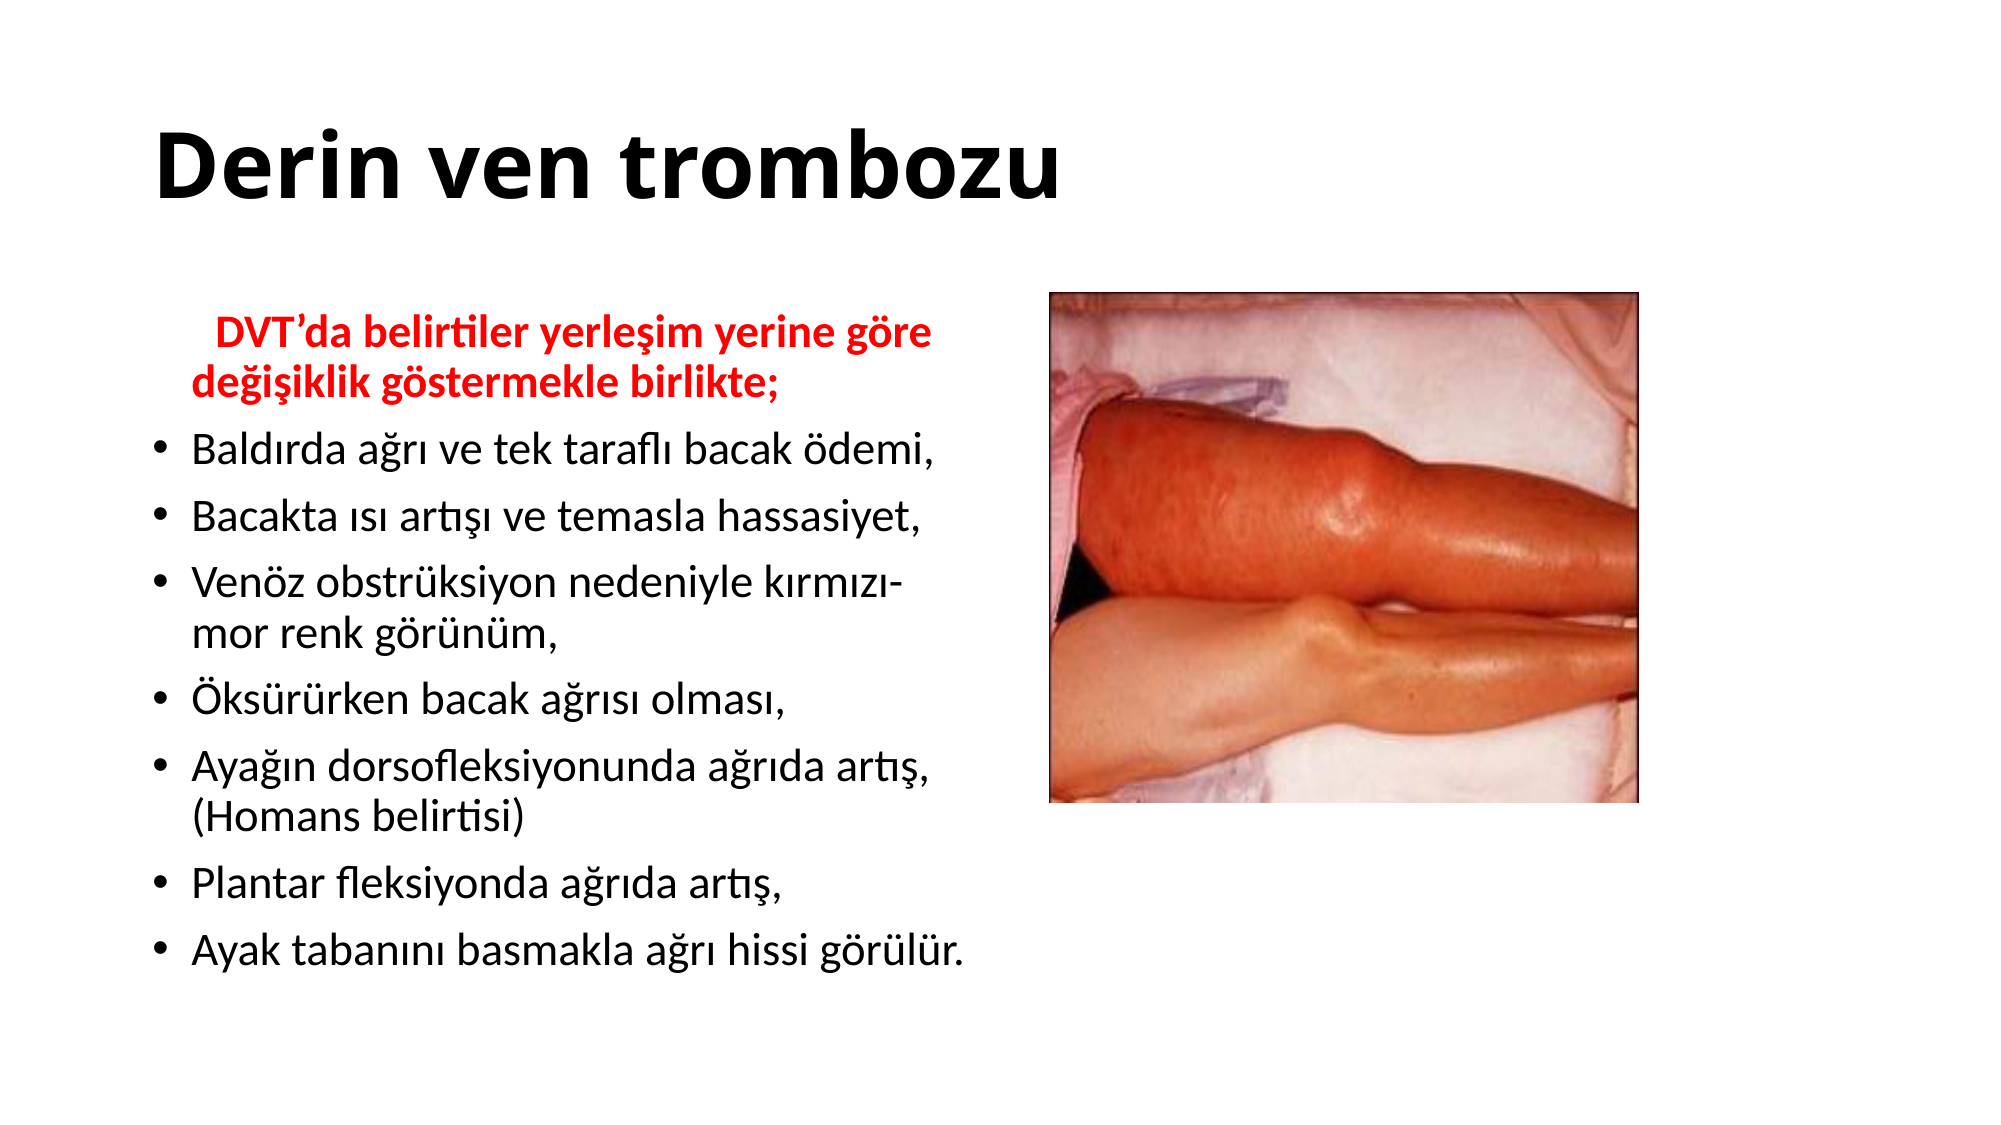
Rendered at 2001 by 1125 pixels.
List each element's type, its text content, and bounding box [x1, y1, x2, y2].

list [1049, 292, 1639, 803]
title Derin ven trombozu [137, 59, 1863, 278]
list DVT’da belirtiler yerleşim yerine göre değişiklik göstermekle birlikte; Baldırda ağrı ve tek taraflı bacak ödemi, Bacakta ısı artışı ve temasla hassasiyet, Venöz obstrüksiyon nedeniyle kırmızı-mor renk görünüm, Öksürürken bacak ağrısı olması, Ayağın dorsofleksiyonunda ağrıda artış, (Homans belirtisi) Plantar fleksiyonda ağrıda artış, Ayak tabanını basmakla ağrı hissi görülür. [137, 299, 988, 1014]
